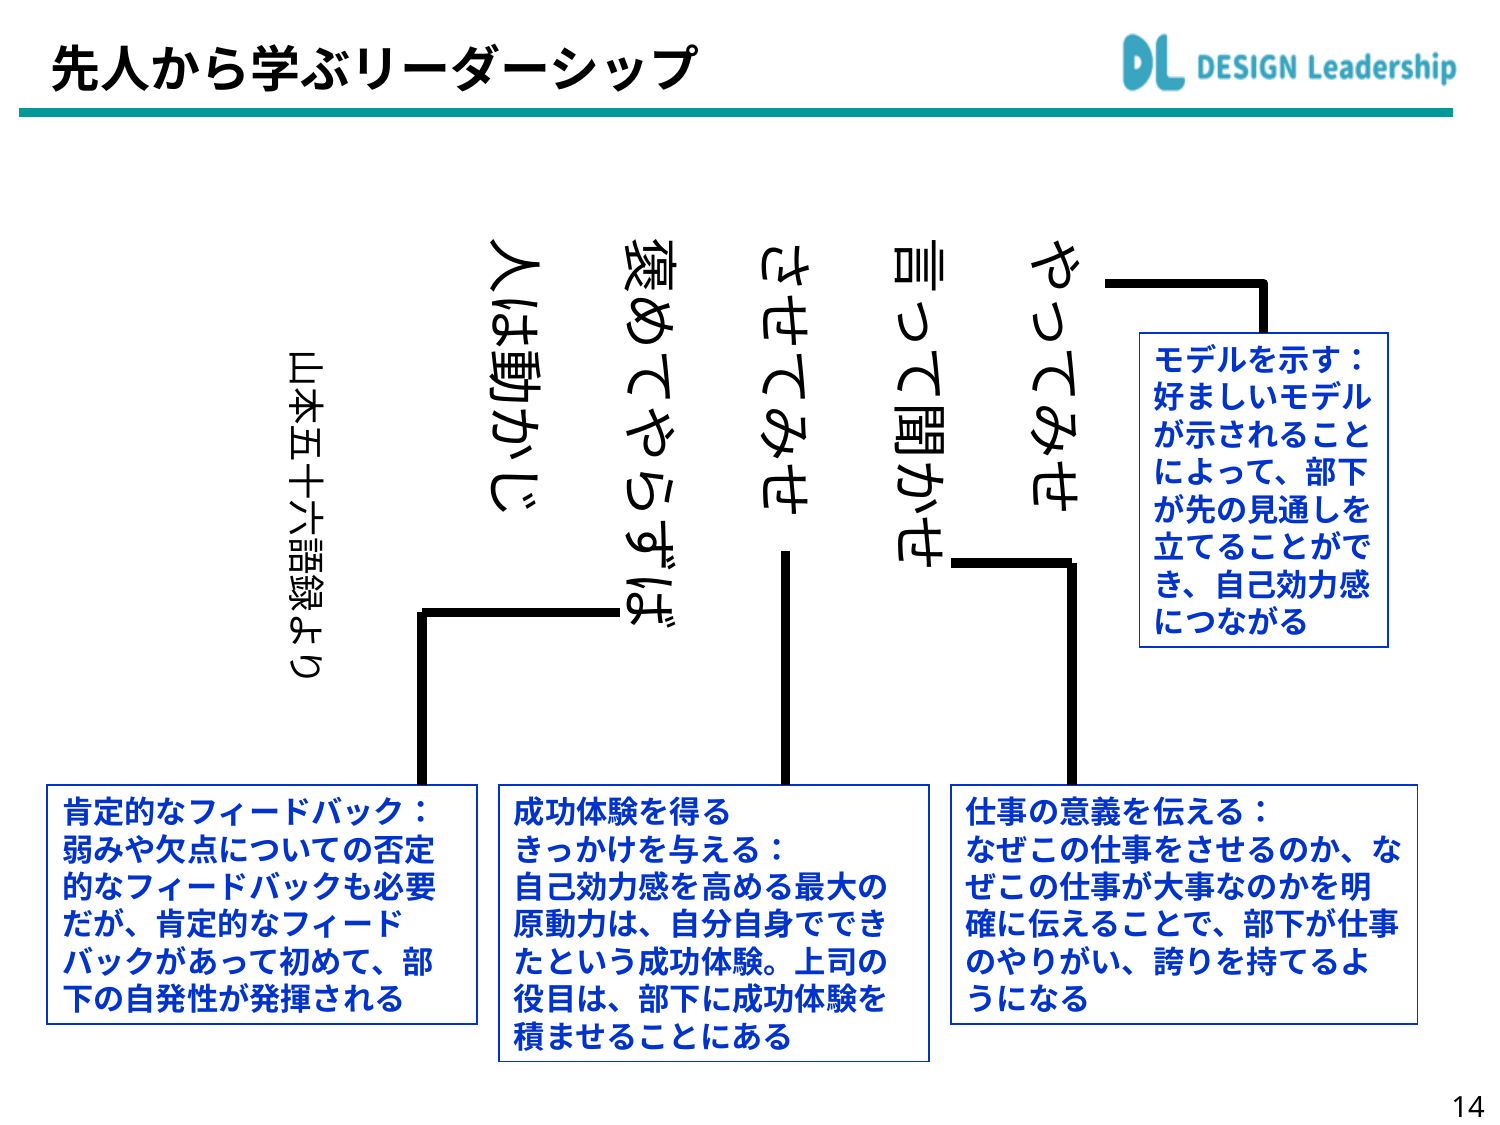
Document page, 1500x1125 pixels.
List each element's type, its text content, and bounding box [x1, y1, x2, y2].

text_box 先人から学ぶリーダーシップ [35, 30, 1101, 106]
slide_number 14 [1187, 1082, 1500, 1125]
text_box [47, 222, 1418, 1066]
picture [1101, 0, 1482, 113]
